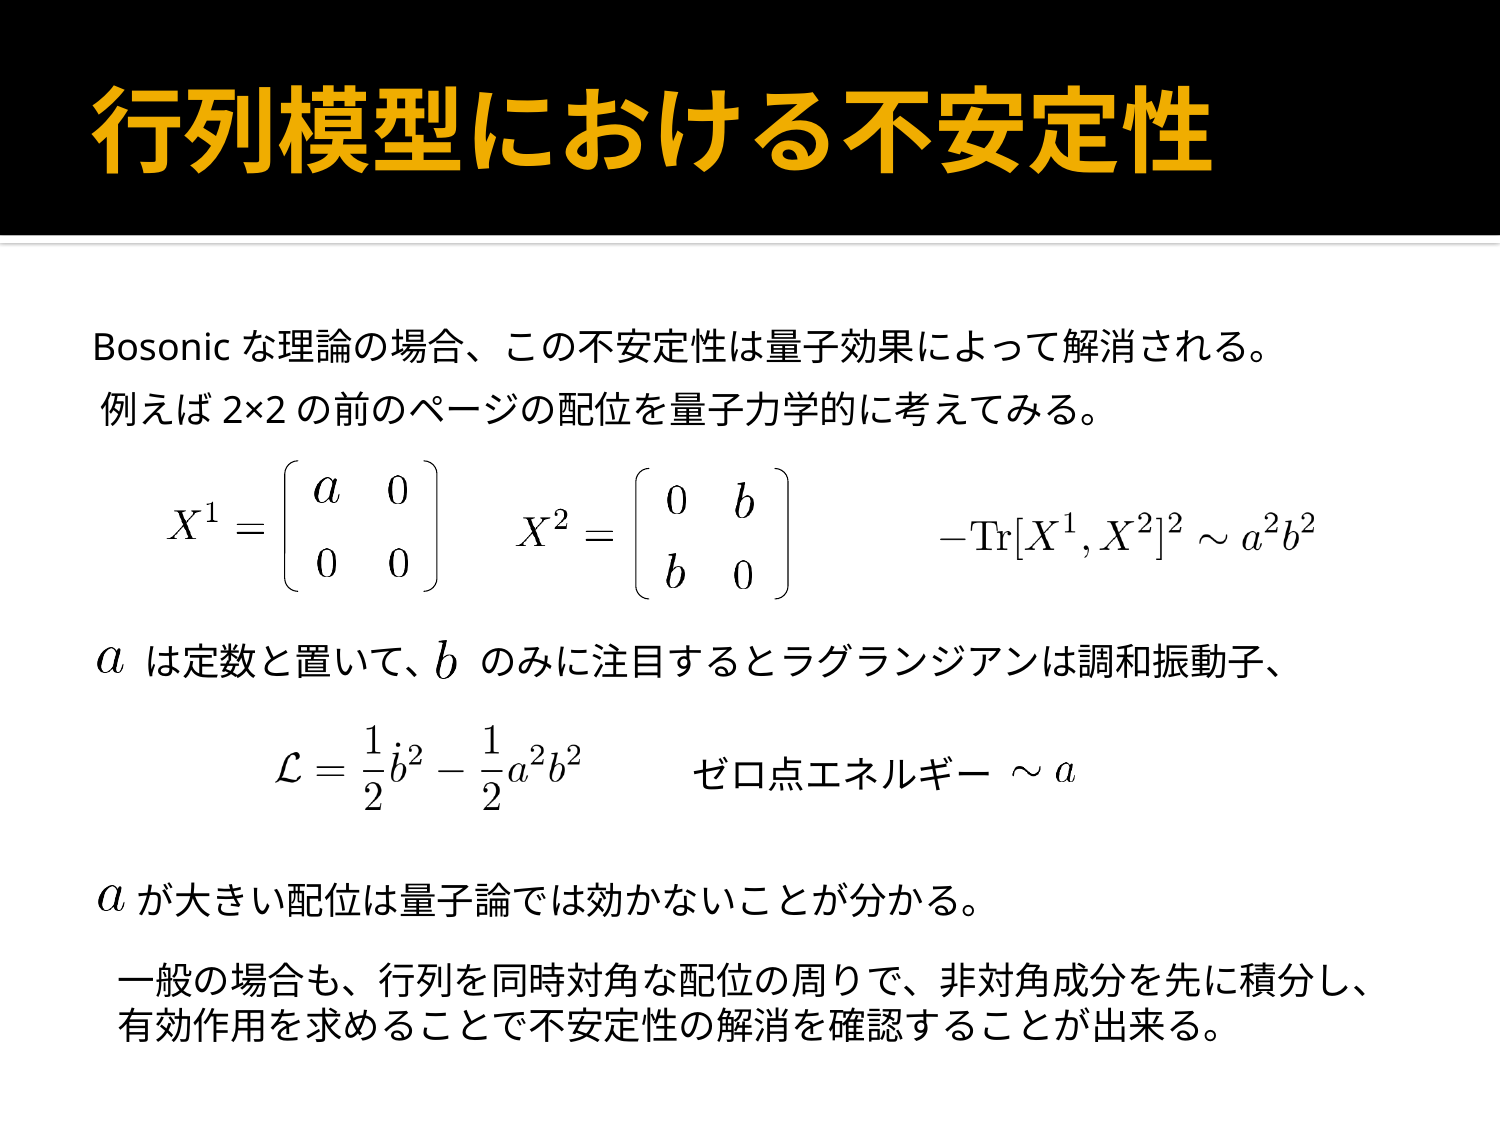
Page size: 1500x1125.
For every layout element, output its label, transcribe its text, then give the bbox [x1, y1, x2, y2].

picture [733, 560, 752, 589]
picture [275, 725, 580, 810]
picture [1012, 762, 1075, 782]
text_box ゼロ点エネルギー [677, 743, 1046, 804]
picture [314, 477, 340, 503]
picture [666, 553, 685, 589]
picture [96, 647, 124, 674]
text_box Bosonicな理論の場合、この不安定性は量子効果によって解消される。 [77, 315, 1302, 375]
text_box は定数と置いて、 のみに注目するとラグランジアンは調和振動子、 [129, 630, 1318, 691]
text_box 一般の場合も、行列を同時対角な配位の周りで、非対角成分を先に積分し、 有効作用を求めることで不安定性の解消を確認することが出来る。 [102, 949, 1405, 1055]
picture [98, 885, 125, 911]
text_box が大きい配位は量子論では効かないことが分かる。 [121, 869, 1015, 930]
text_box [635, 467, 789, 600]
text_box 例えば2×2の前のページの配位を量子力学的に考えてみる。 [85, 378, 1134, 438]
picture [388, 475, 407, 505]
picture [940, 512, 1314, 560]
picture [317, 548, 336, 577]
picture [515, 508, 613, 546]
title 行列模型における不安定性 [75, 25, 1425, 231]
picture [389, 548, 408, 577]
text_box [284, 460, 438, 592]
picture [166, 501, 264, 539]
picture [735, 482, 754, 518]
picture [667, 485, 686, 514]
picture [436, 640, 457, 679]
